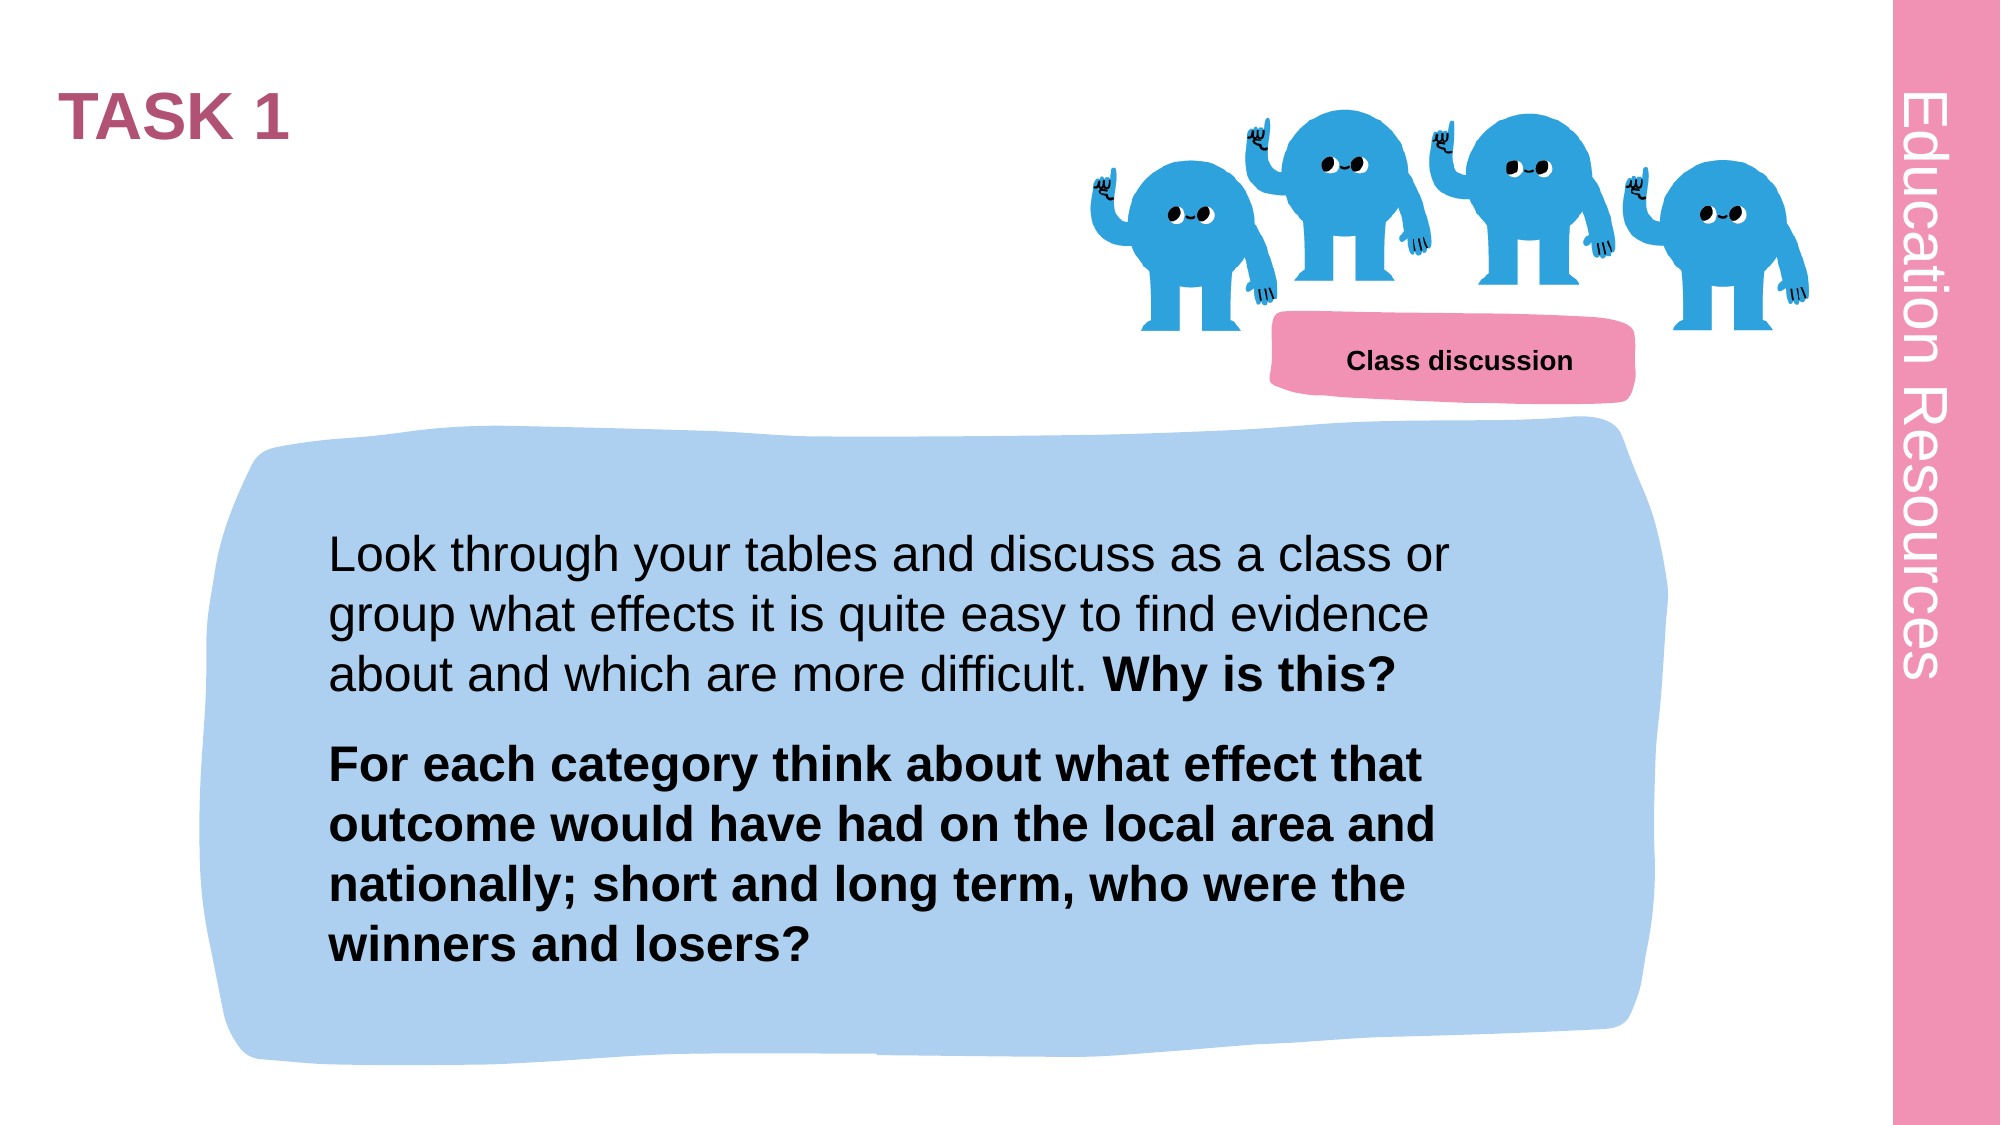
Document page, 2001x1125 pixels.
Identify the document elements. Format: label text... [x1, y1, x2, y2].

title TASK 1 [58, 59, 1863, 177]
text_box [199, 416, 1669, 1066]
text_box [1090, 109, 1809, 405]
list Look through your tables and discuss as a class or group what effects it is quite easy to find evidence about and which are more difficult. Why is this? For each category think about what effect that outcome would have had on the local area and nationally; short and long term, who were the winners and losers? [328, 513, 1580, 1004]
